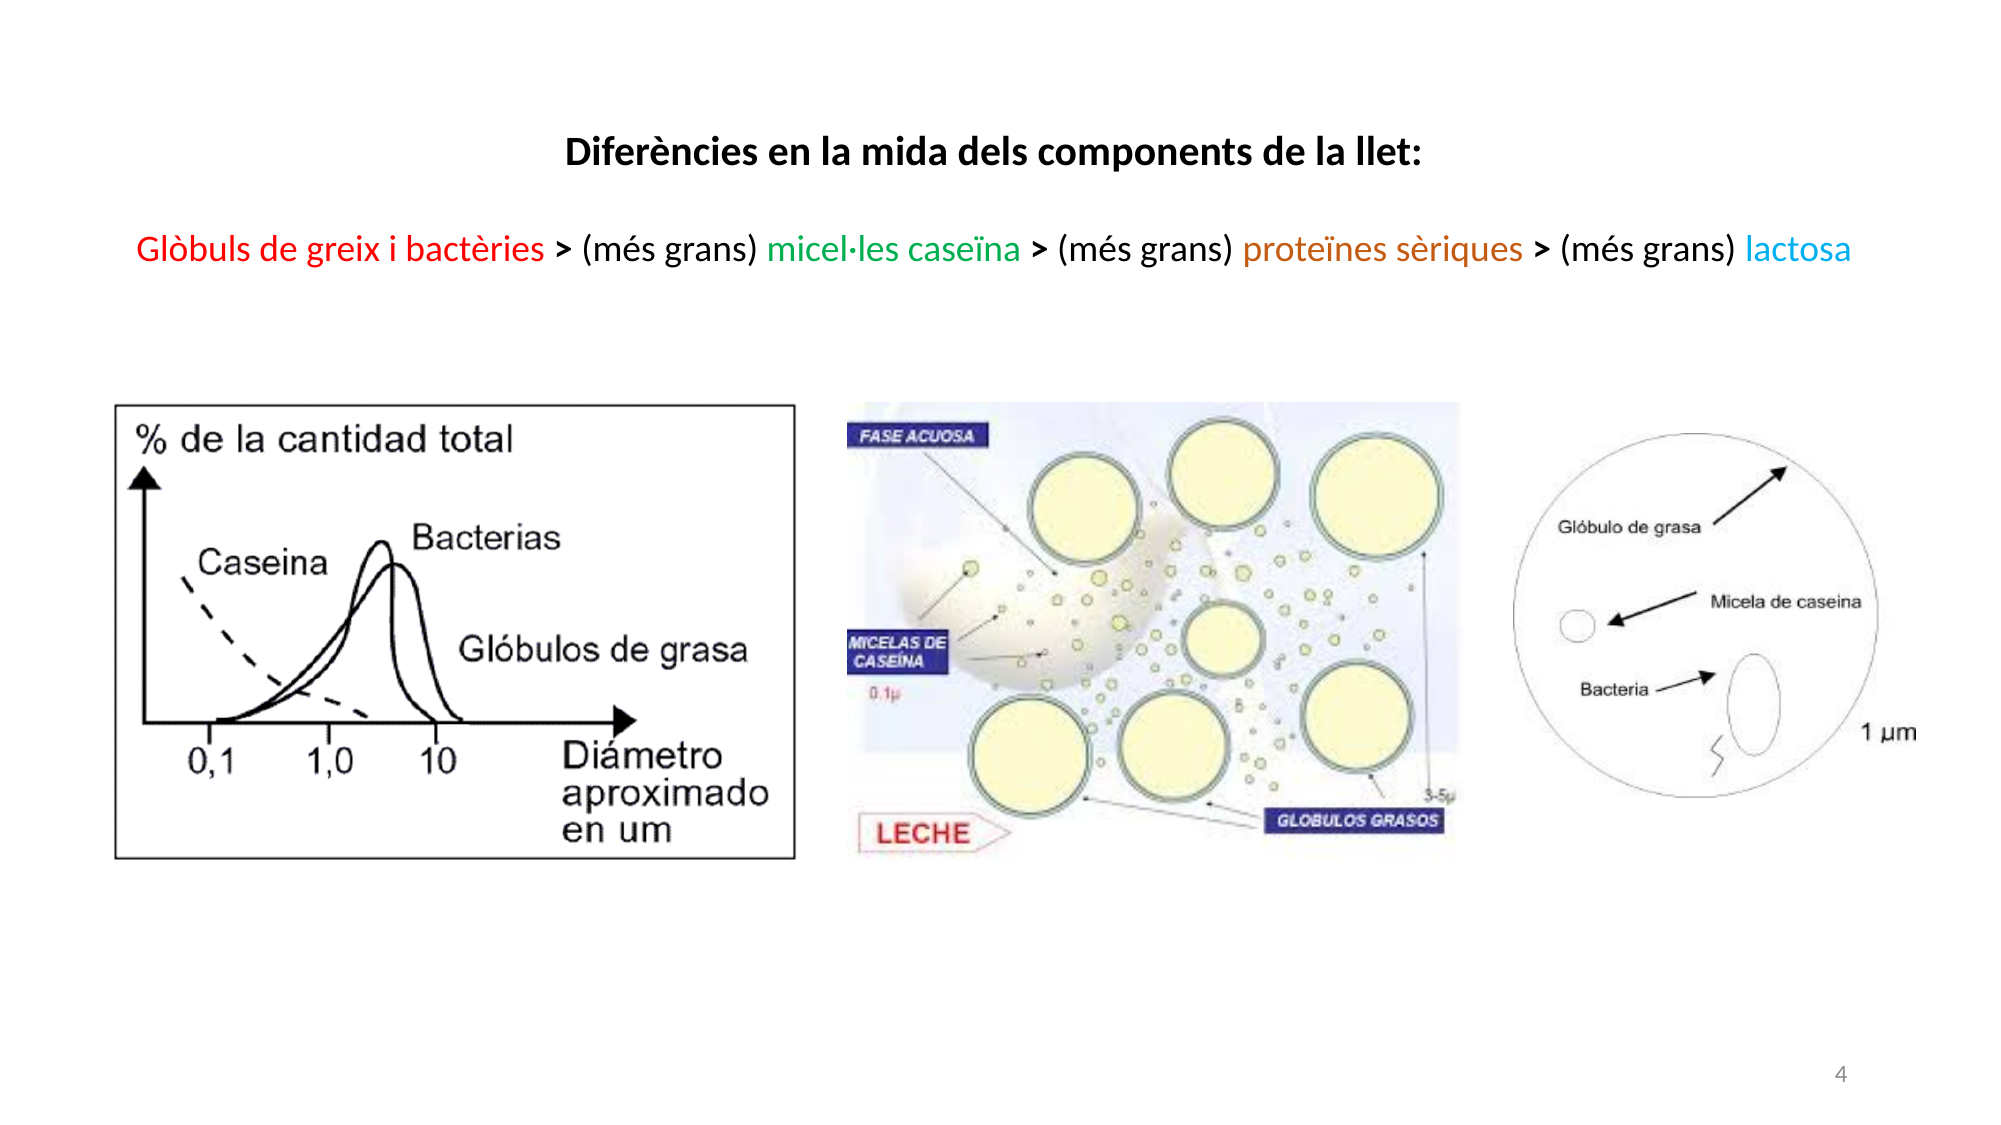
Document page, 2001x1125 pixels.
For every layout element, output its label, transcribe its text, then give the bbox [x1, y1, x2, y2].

picture [1513, 433, 1916, 798]
picture [110, 402, 797, 863]
text_box Diferències en la mida dels components de la llet: Glòbuls de greix i bactèries > (més grans) micel·les caseïna > (més grans) proteïnes sèriques > (més grans) lactosa [72, 116, 1916, 277]
picture [847, 402, 1464, 863]
slide_number 4 [1412, 1042, 1863, 1103]
